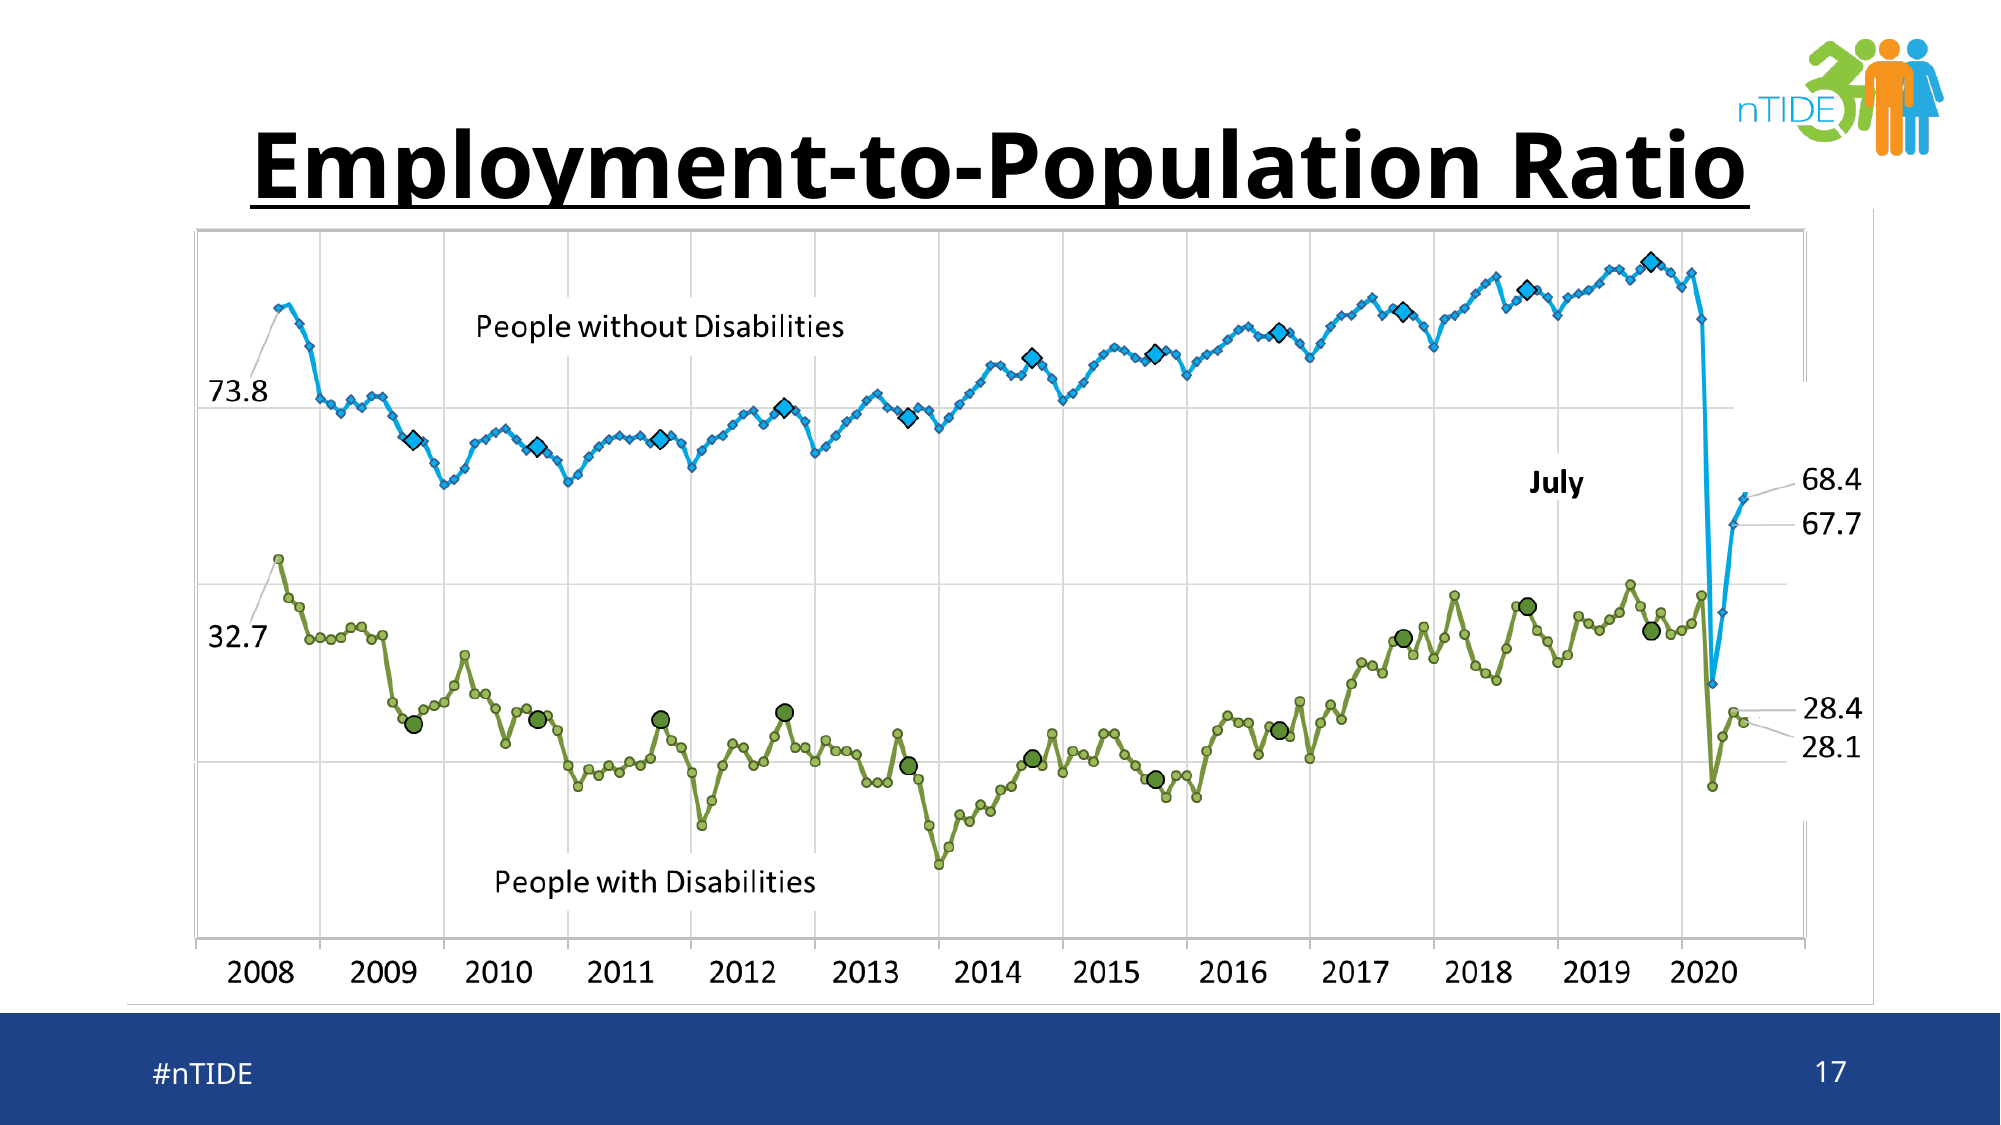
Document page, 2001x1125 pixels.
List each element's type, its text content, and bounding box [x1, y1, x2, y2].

title Employment-to-Population Ratio [137, 59, 1863, 209]
picture [1731, 34, 1952, 167]
slide_number 17 [1412, 1042, 1863, 1103]
slide_number #nTIDE [137, 1042, 588, 1103]
picture [127, 209, 1874, 1005]
